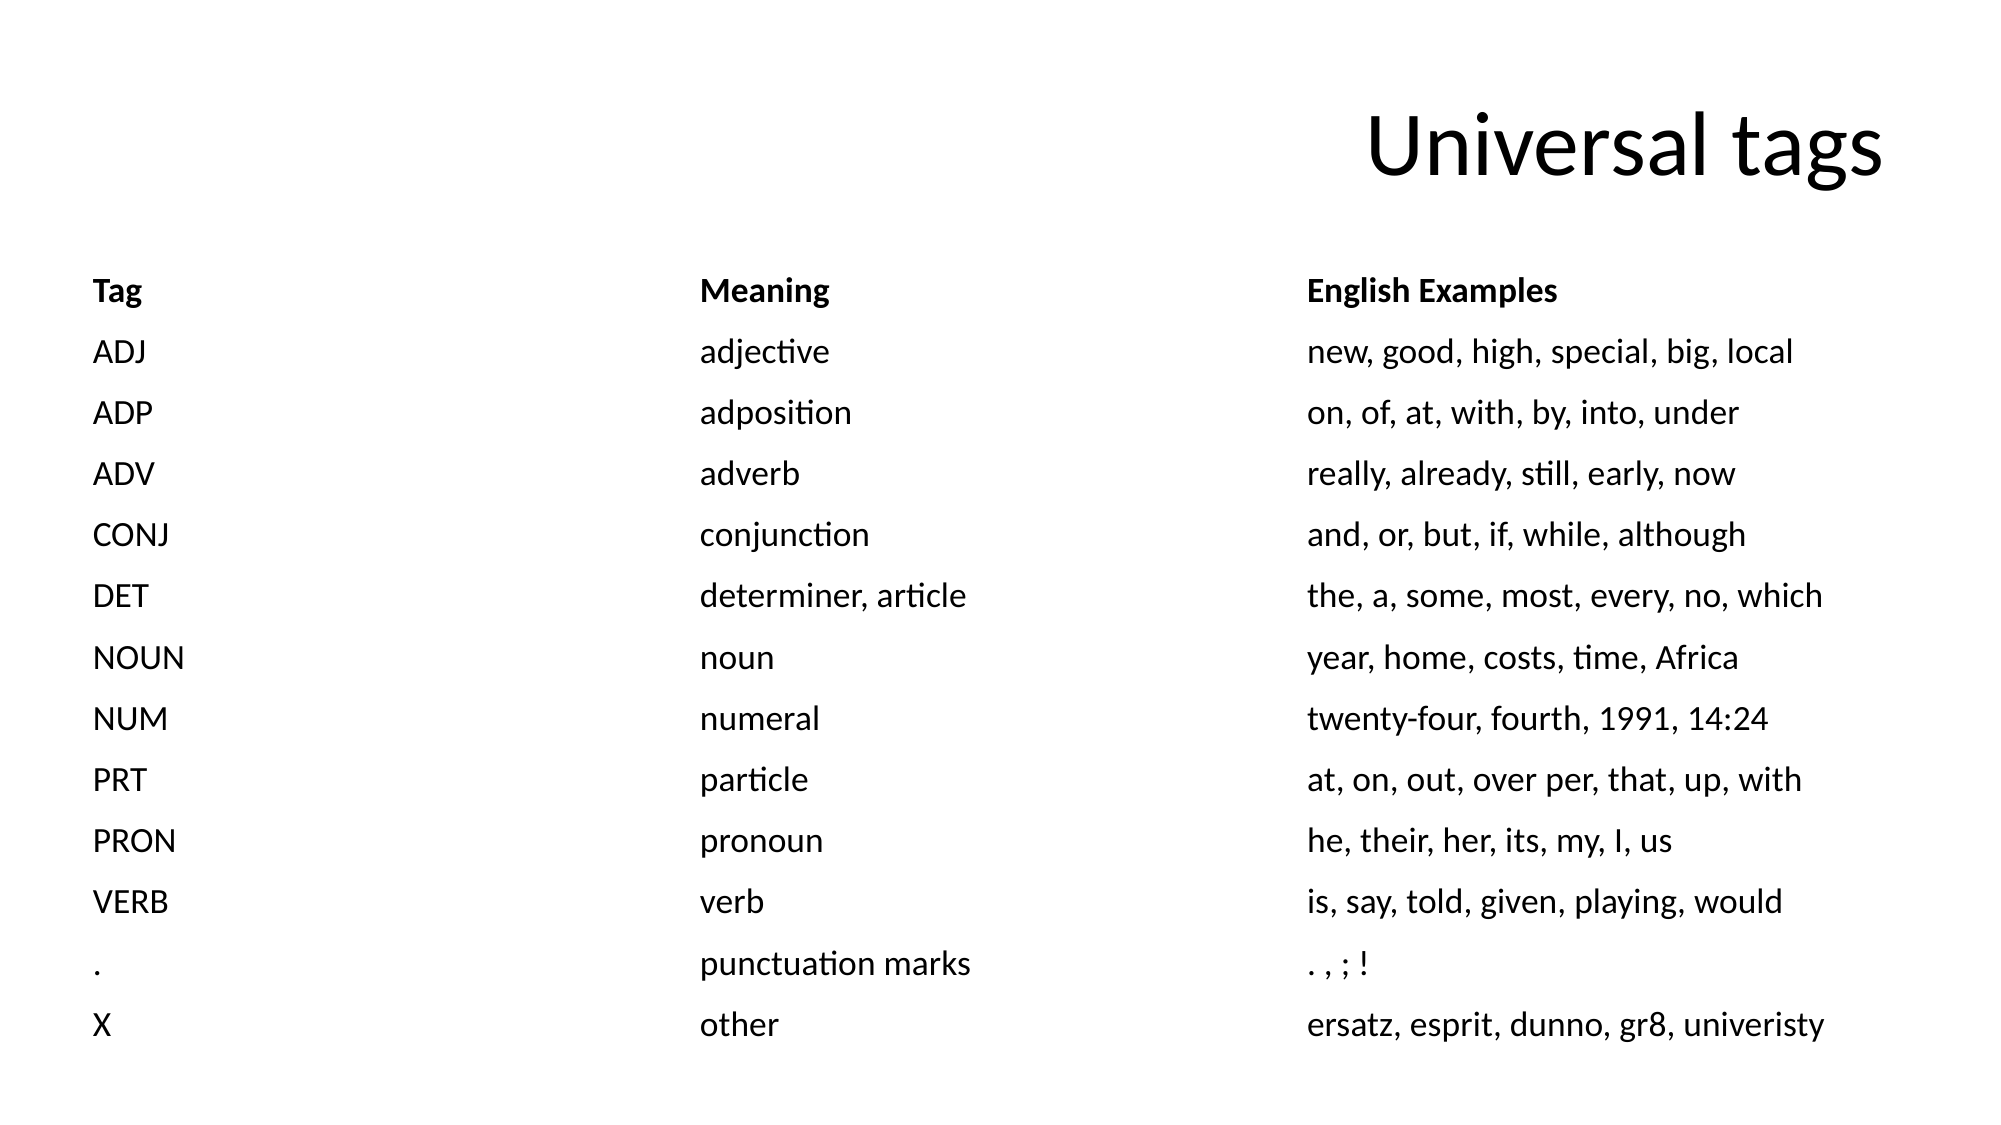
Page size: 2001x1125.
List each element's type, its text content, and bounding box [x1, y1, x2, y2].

table_cell new, good, high, special, big, local [1293, 324, 1900, 385]
table_cell . , ; ! [1293, 935, 1900, 997]
table_cell noun [686, 630, 1293, 691]
table_cell really, already, still, early, now [1293, 446, 1900, 507]
table_cell verb [686, 874, 1293, 935]
table_cell ADP [79, 385, 686, 446]
table_cell at, on, out, over per, that, up, with [1293, 752, 1900, 813]
table_header Meaning [686, 262, 1293, 324]
table_cell CONJ [79, 507, 686, 568]
title Universal tags [99, 45, 1900, 233]
table_cell punctuation marks [686, 935, 1293, 997]
table_cell particle [686, 752, 1293, 813]
table_cell and, or, but, if, while, although [1293, 507, 1900, 568]
table_cell is, say, told, given, playing, would [1293, 874, 1900, 935]
table_cell PRT [79, 752, 686, 813]
table_cell pronoun [686, 813, 1293, 874]
table_cell the, a, some, most, every, no, which [1293, 568, 1900, 630]
table_cell adverb [686, 446, 1293, 507]
table_cell ADV [79, 446, 686, 507]
table_cell year, home, costs, time, Africa [1293, 630, 1900, 691]
table_cell ADJ [79, 324, 686, 385]
table_cell . [79, 935, 686, 997]
table_cell he, their, her, its, my, I, us [1293, 813, 1900, 874]
table_cell twenty-four, fourth, 1991, 14:24 [1293, 691, 1900, 752]
table_cell NOUN [79, 630, 686, 691]
table_cell adposition [686, 385, 1293, 446]
table_cell numeral [686, 691, 1293, 752]
table_cell VERB [79, 874, 686, 935]
table_header Tag [79, 262, 686, 324]
table_cell conjunction [686, 507, 1293, 568]
table_cell DET [79, 568, 686, 630]
table_cell NUM [79, 691, 686, 752]
table_cell PRON [79, 813, 686, 874]
table_cell ersatz, esprit, dunno, gr8, univeristy [1293, 997, 1900, 1058]
table_cell determiner, article [686, 568, 1293, 630]
table_cell X [79, 997, 686, 1058]
table_cell adjective [686, 324, 1293, 385]
table_header English Examples [1293, 262, 1900, 324]
table_cell other [686, 997, 1293, 1058]
table_cell on, of, at, with, by, into, under [1293, 385, 1900, 446]
